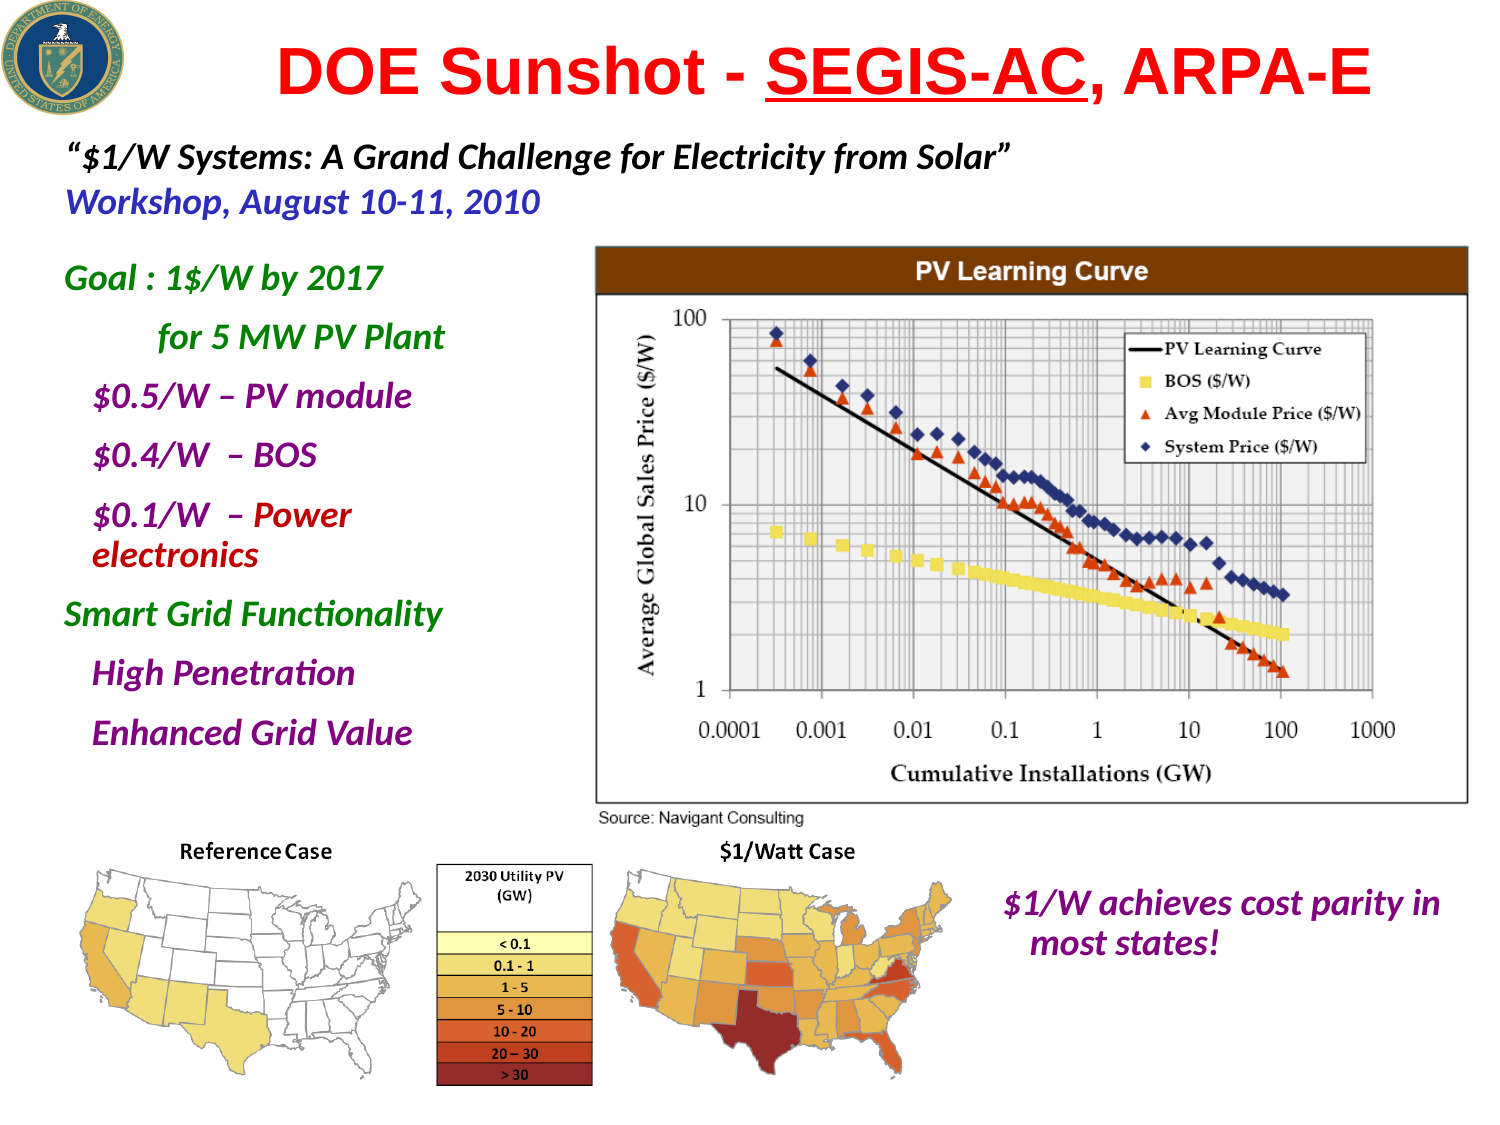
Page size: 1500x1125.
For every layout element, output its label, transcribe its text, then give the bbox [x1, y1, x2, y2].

picture [0, 0, 126, 116]
text_box Goal : 1$/W by 2017 for 5 MW PV Plant $0.5/W – PV module $0.4/W – BOS $0.1/W – Power electronics Smart Grid Functionality High Penetration Enhanced Grid Value [50, 250, 584, 761]
text_box “$1/W Systems: A Grand Challenge for Electricity from Solar” Workshop, August 10-11, 2010 [49, 124, 1463, 230]
picture [49, 237, 1476, 1101]
text_box DOE Sunshot - SEGIS-AC, ARPA-E [149, 20, 1500, 125]
text_box $1/W achieves cost parity in most states! [987, 875, 1475, 972]
